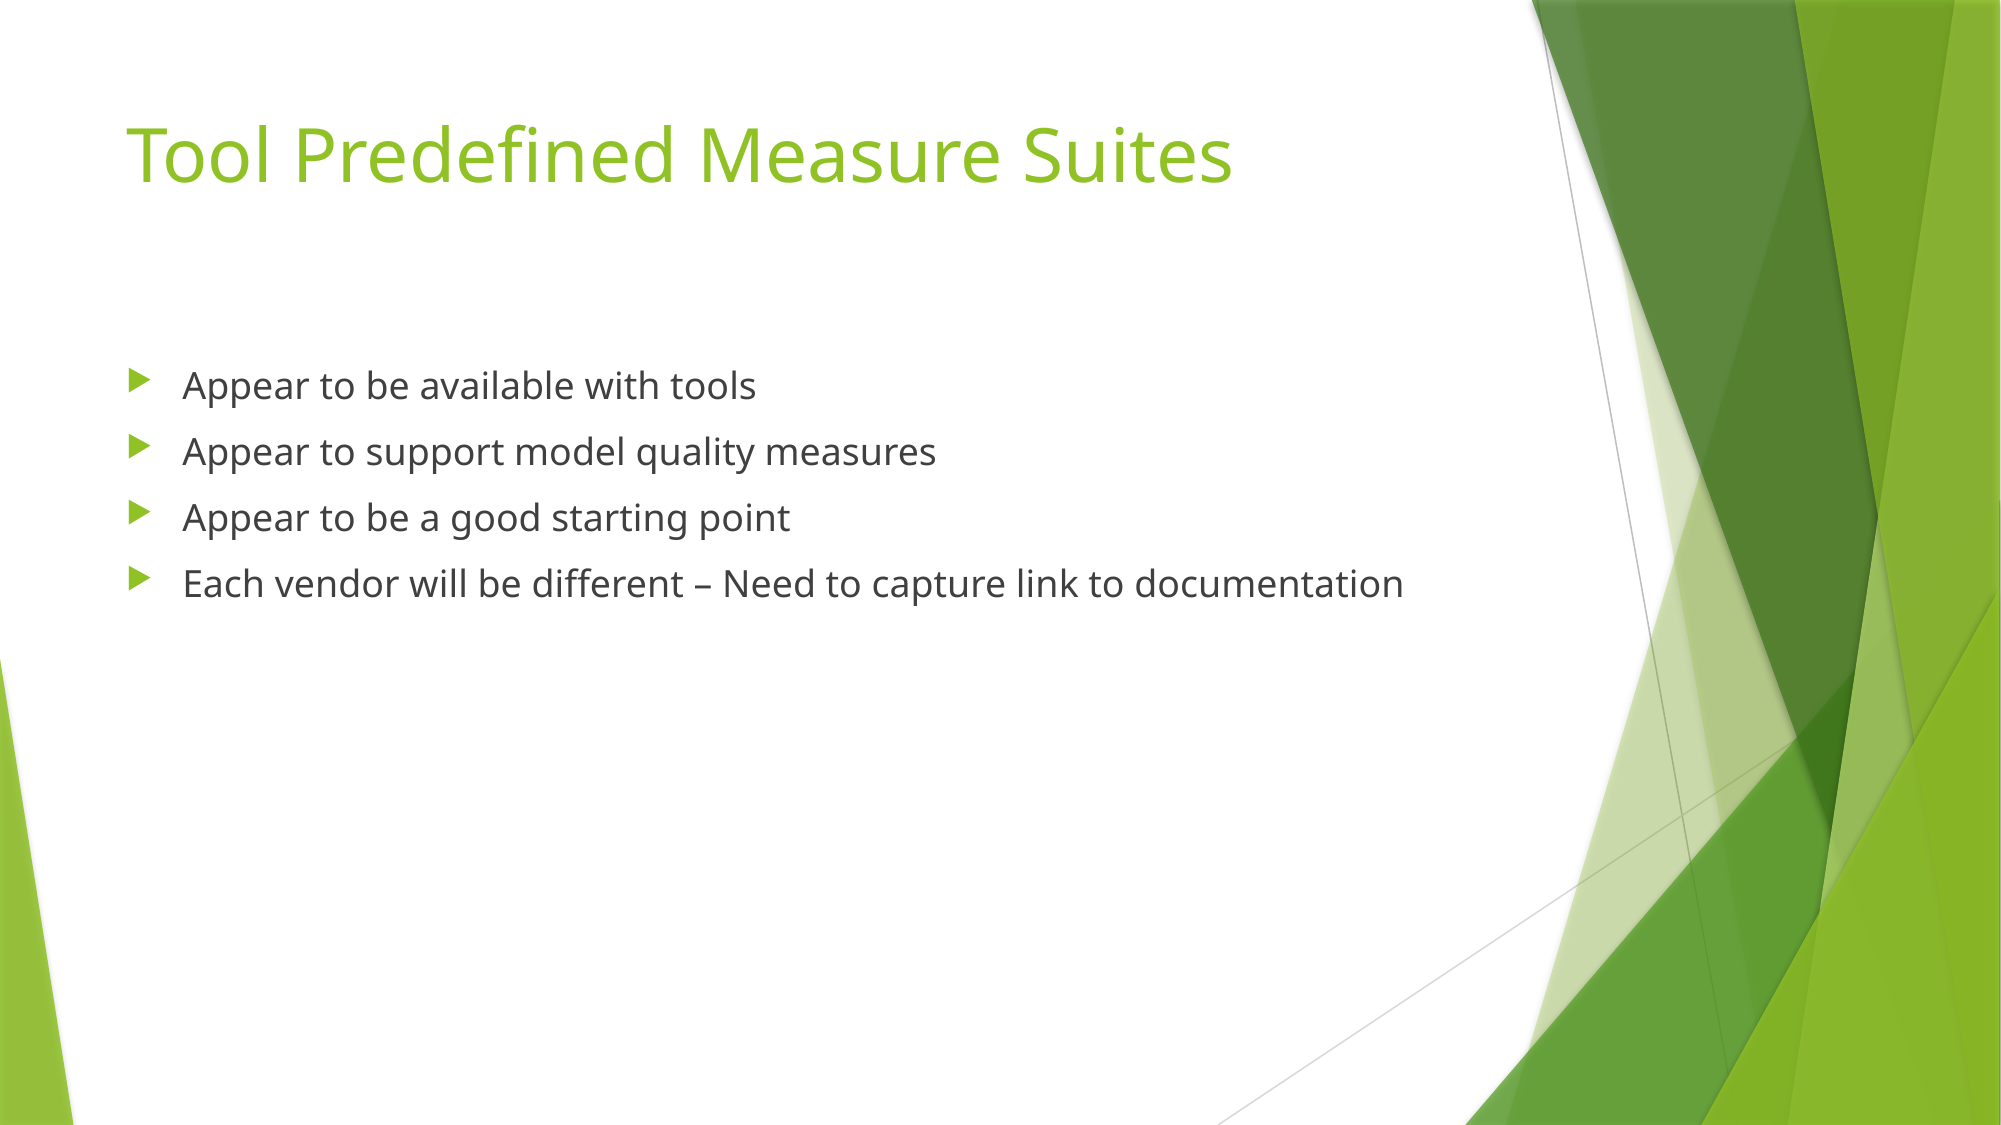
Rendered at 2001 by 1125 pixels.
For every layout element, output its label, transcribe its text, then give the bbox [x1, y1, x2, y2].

title Tool Predefined Measure Suites [111, 99, 1522, 317]
list Appear to be available with tools Appear to support model quality measures Appear to be a good starting point Each vendor will be different – Need to capture link to documentation [111, 354, 1522, 992]
